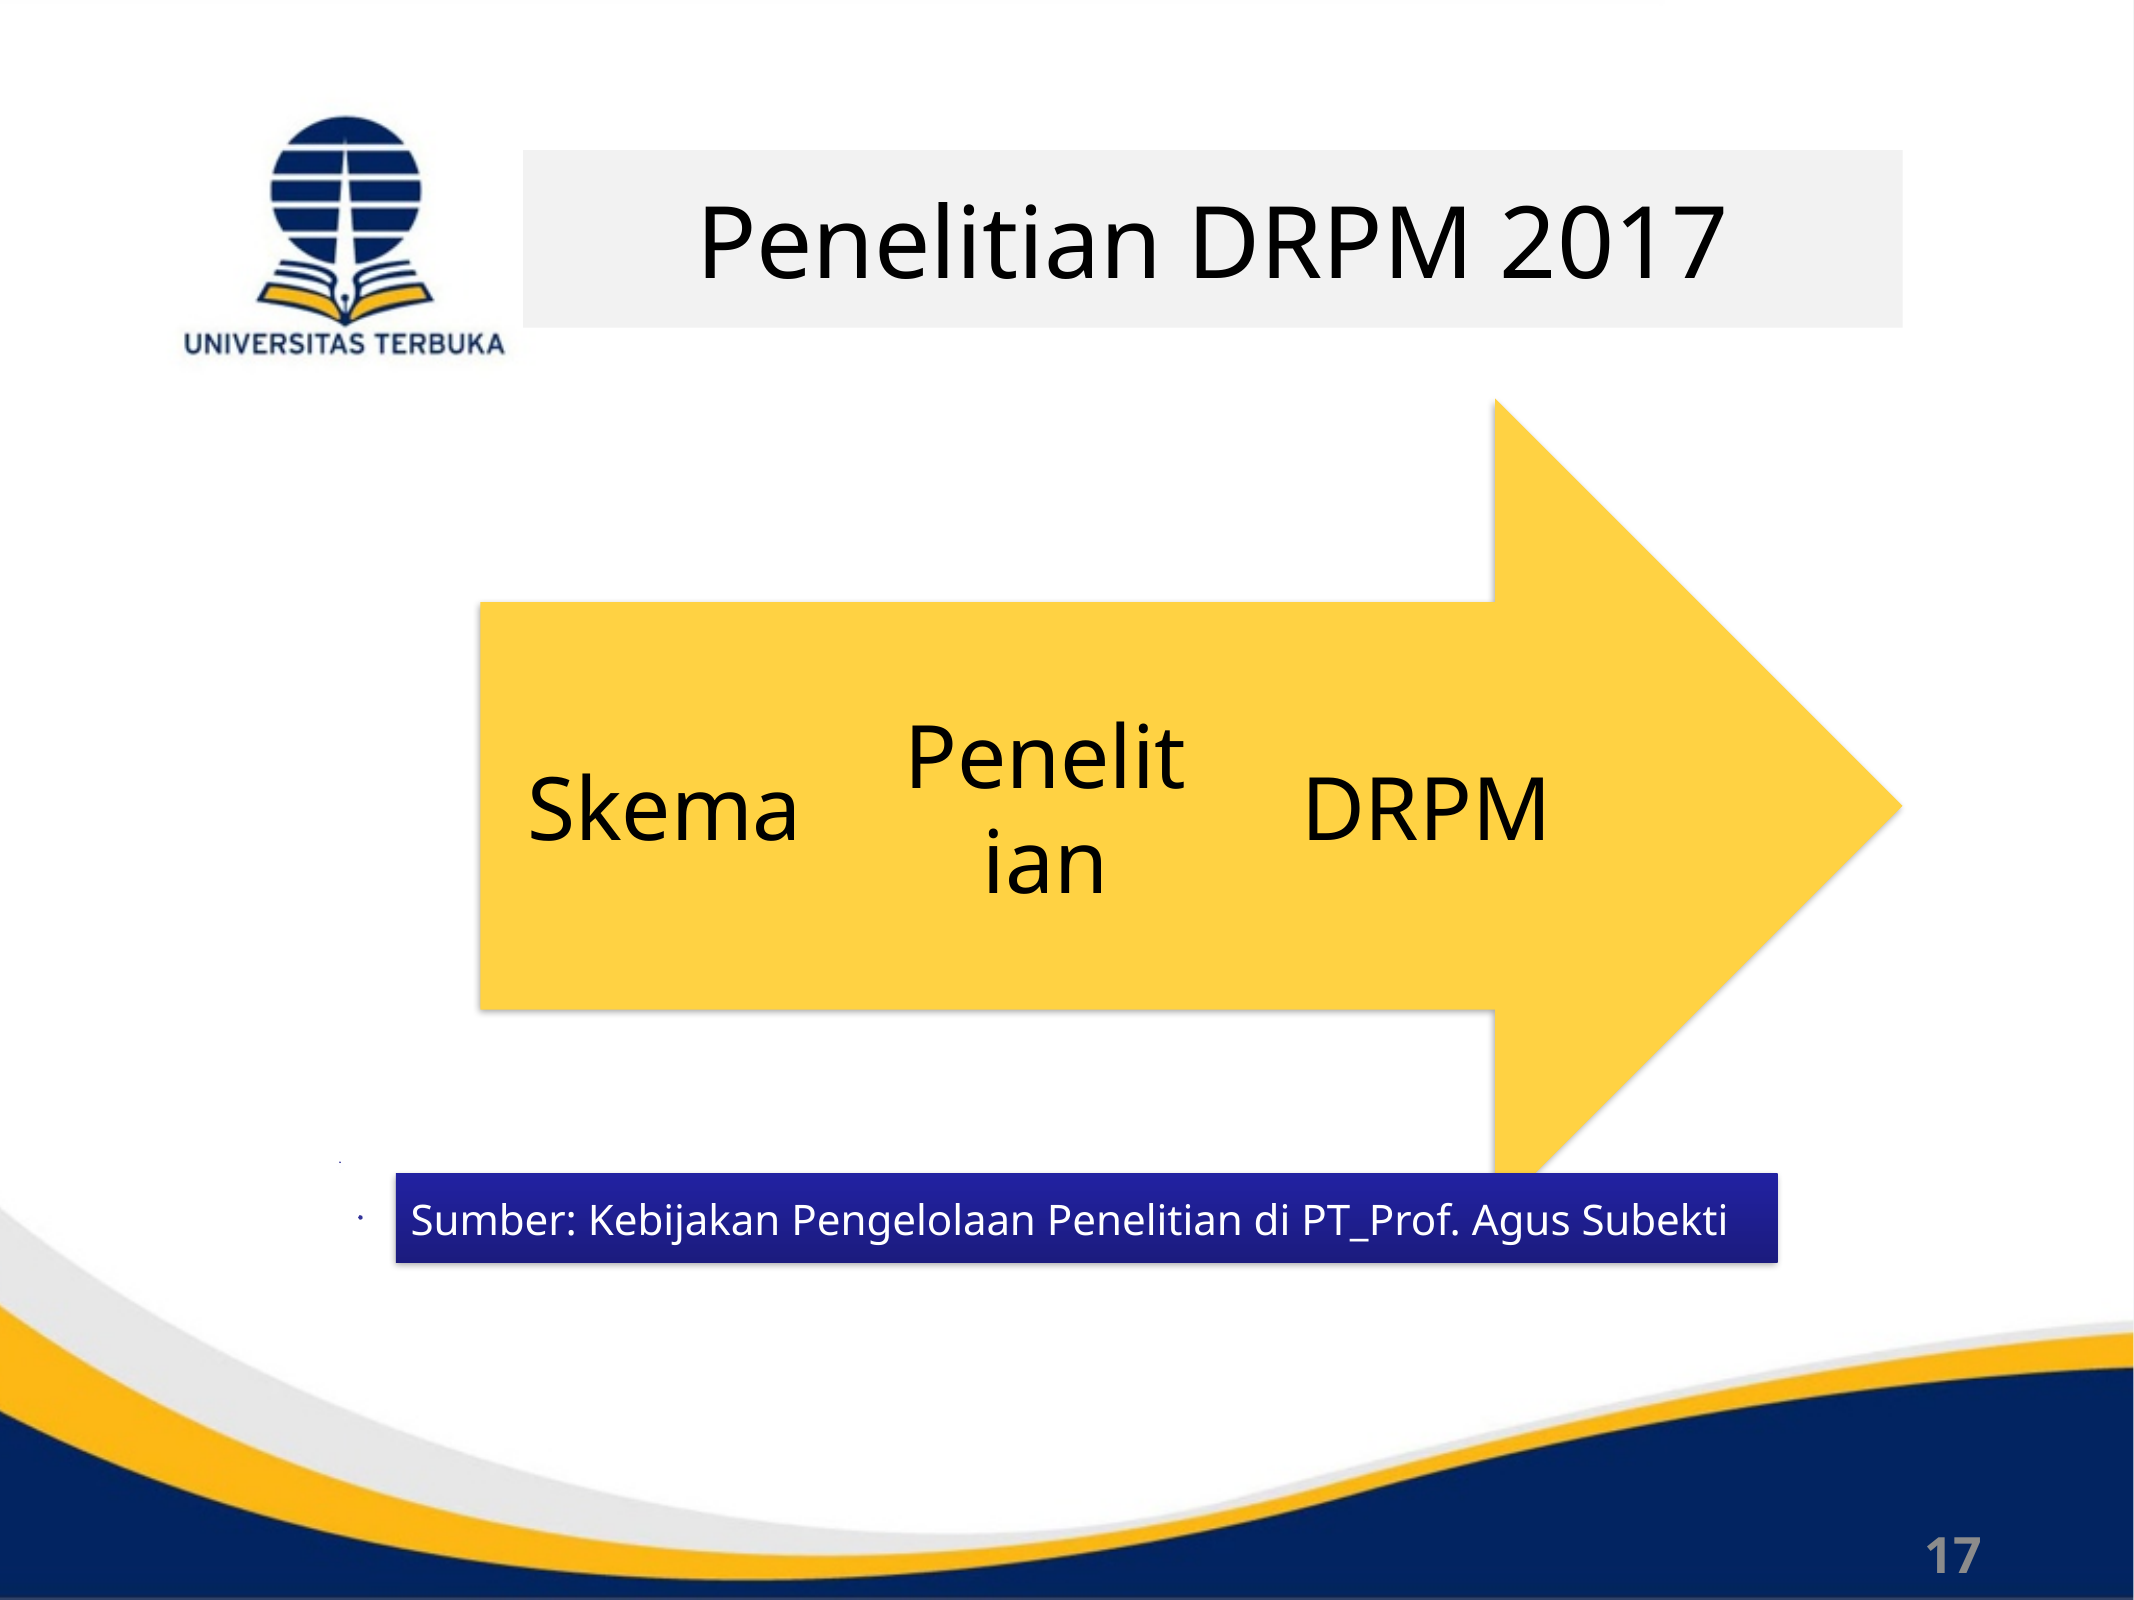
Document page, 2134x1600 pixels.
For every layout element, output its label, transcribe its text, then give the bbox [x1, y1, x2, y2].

picture [0, 0, 2134, 1600]
slide_number 17 [1704, 1514, 2134, 1600]
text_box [355, 1095, 1779, 1275]
title Penelitian DRPM 2017 [523, 150, 1903, 328]
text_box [480, 398, 1903, 1214]
